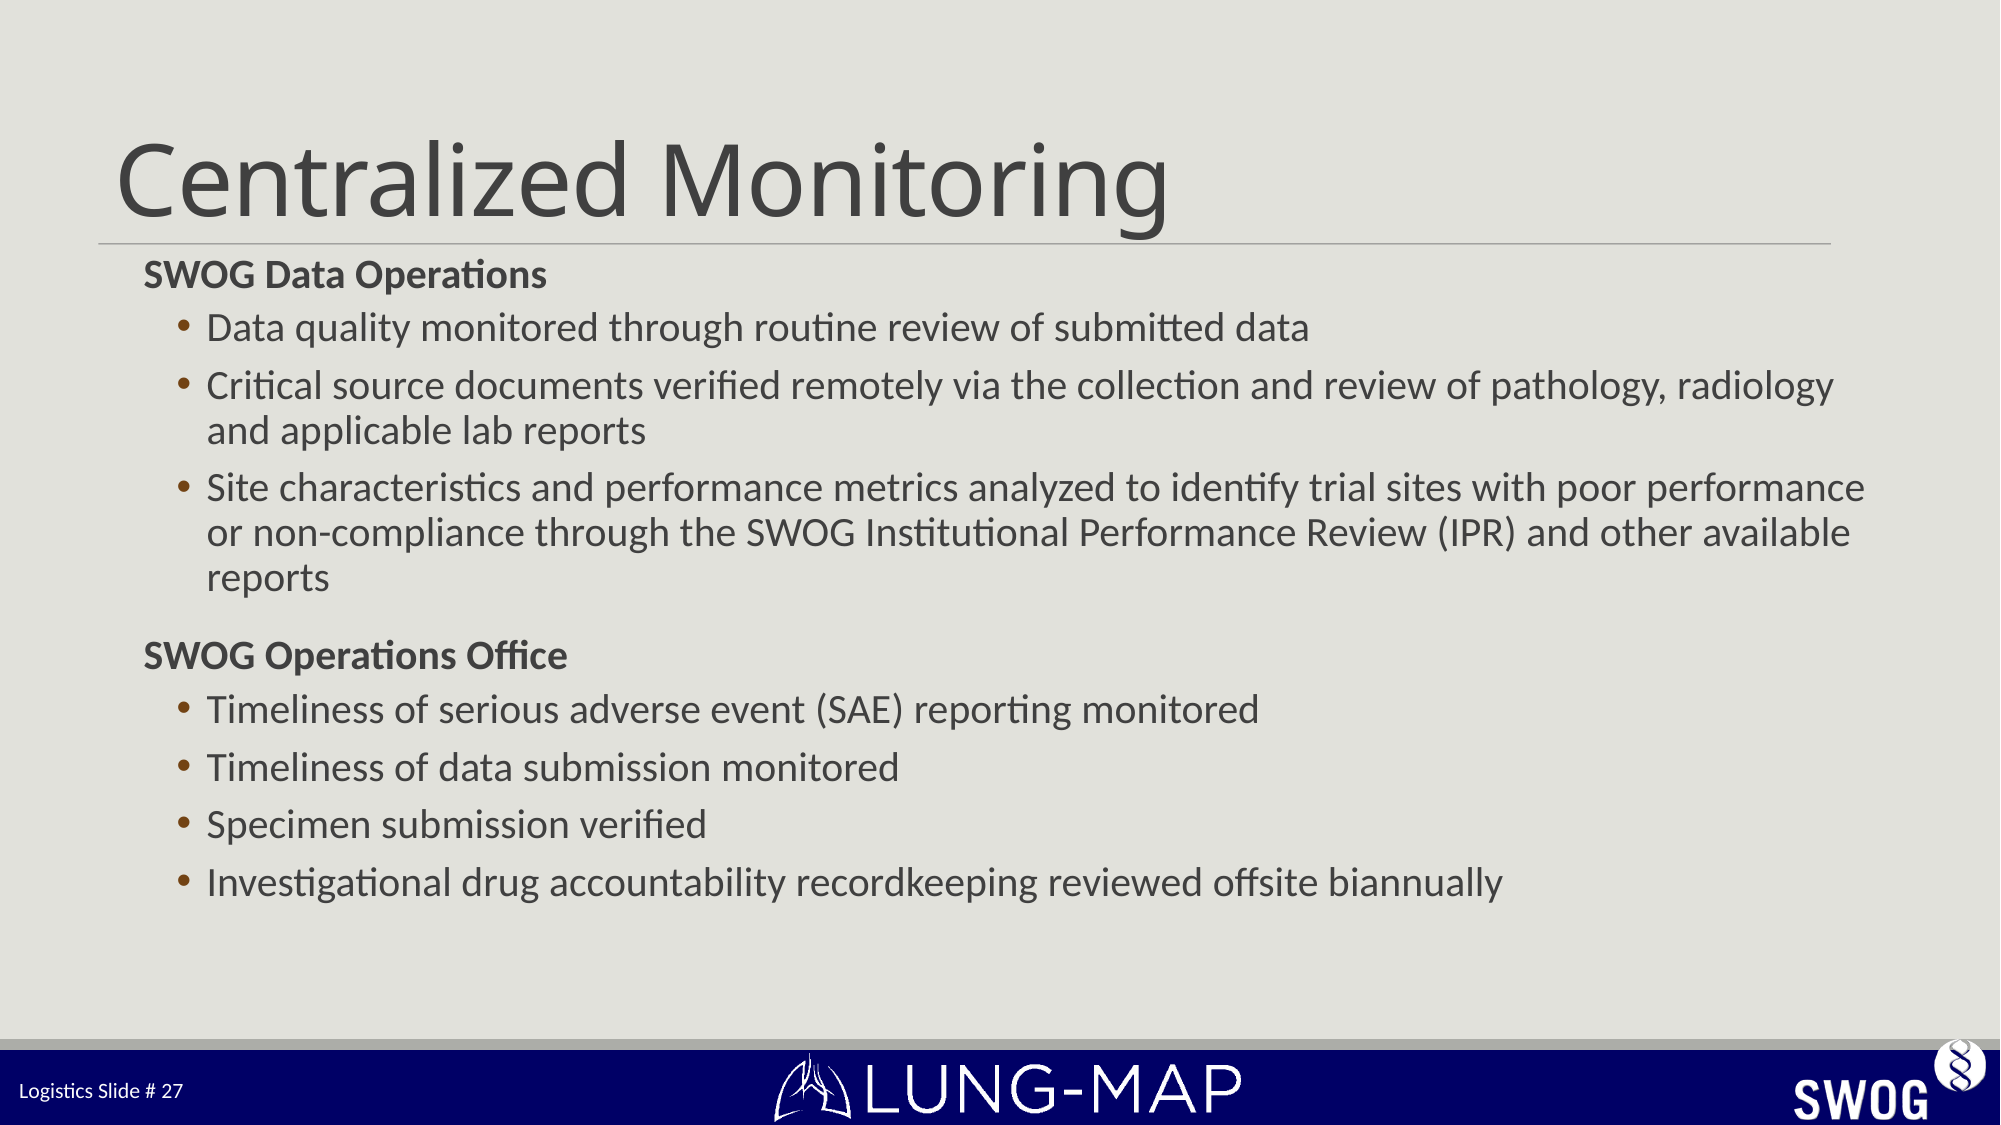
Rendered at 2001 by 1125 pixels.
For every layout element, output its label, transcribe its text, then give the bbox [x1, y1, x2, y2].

picture [1794, 1039, 1986, 1120]
title Centralized Monitoring [99, 5, 1830, 245]
picture [769, 1053, 1241, 1122]
list SWOG Data Operations Data quality monitored through routine review of submitted data Critical source documents verified remotely via the collection and review of pathology, radiology and applicable lab reports Site characteristics and performance metrics analyzed to identify trial sites with poor performance or non-compliance through the SWOG Institutional Performance Review (IPR) and other available reports SWOG Operations Office Timeliness of serious adverse event (SAE) reporting monitored Timeliness of data submission monitored Specimen submission verified Investigational drug accountability recordkeeping reviewed offsite biannually [143, 244, 1874, 905]
slide_number Logistics Slide # 27 [4, 1059, 239, 1120]
